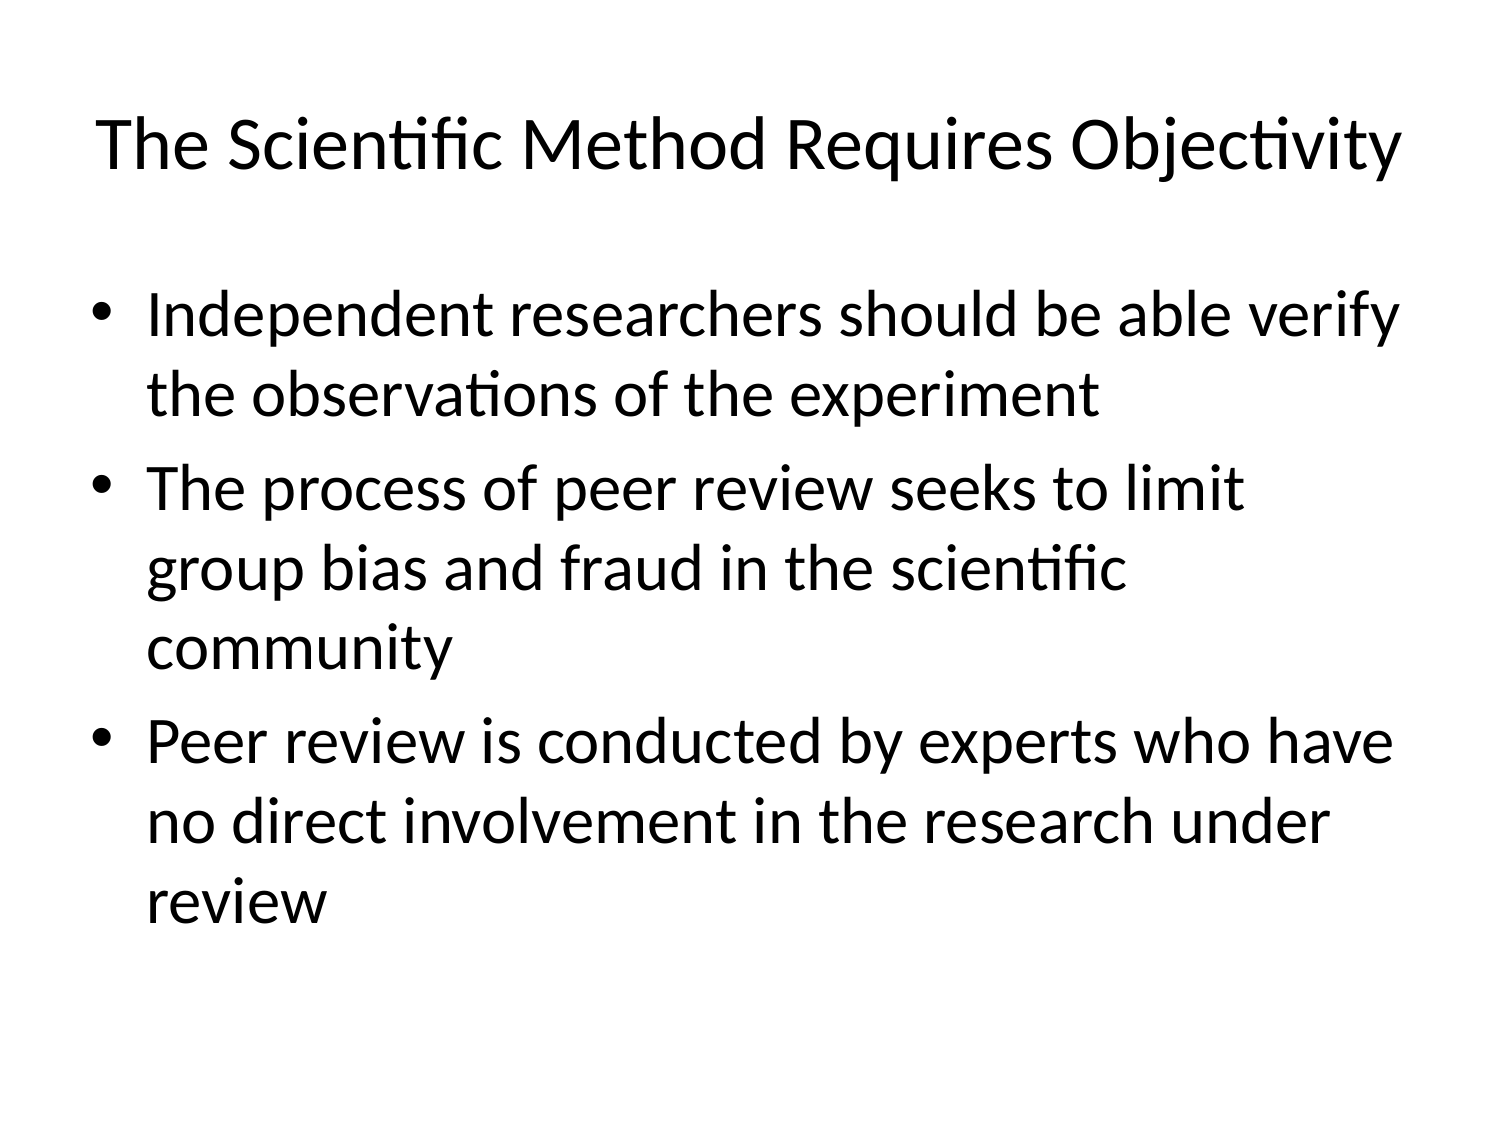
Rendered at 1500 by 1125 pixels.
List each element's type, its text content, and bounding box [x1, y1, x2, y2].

list Independent researchers should be able verify the observations of the experiment The process of peer review seeks to limit group bias and fraud in the scientific community Peer review is conducted by experts who have no direct involvement in the research under review [74, 262, 1426, 1006]
title The Scientific Method Requires Objectivity [74, 44, 1426, 233]
